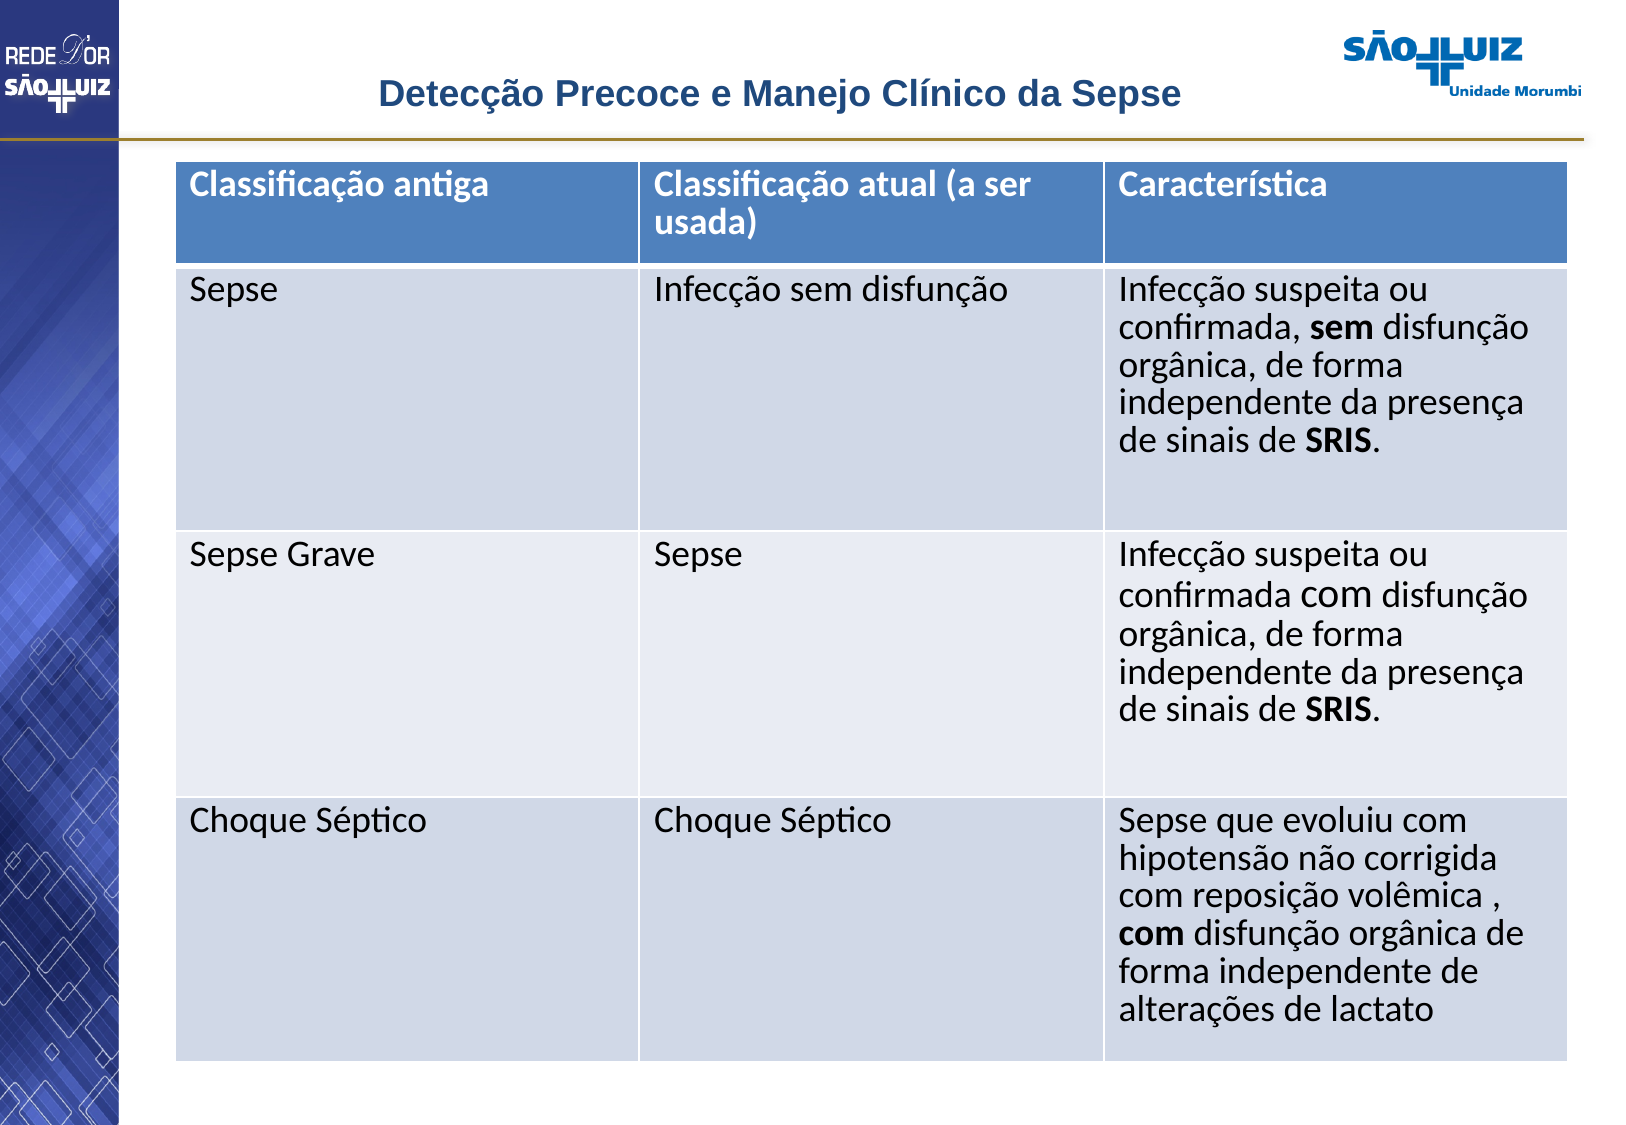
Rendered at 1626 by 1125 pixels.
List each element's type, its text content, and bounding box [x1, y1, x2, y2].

picture [0, 141, 119, 1125]
table_cell Choque Séptico [176, 798, 638, 1061]
table_cell Infecção suspeita ou confirmada com disfunção orgânica, de forma independente da presença de sinais de SRIS. [1105, 532, 1567, 796]
table_cell Sepse Grave [176, 532, 638, 796]
table_header Classificação atual (a ser usada) [640, 162, 1103, 263]
table_header Classificação antiga [176, 162, 638, 263]
text_box Detecção Precoce e Manejo Clínico da Sepse [363, 61, 1262, 121]
table_cell Choque Séptico [640, 798, 1103, 1061]
table_cell Infecção suspeita ou confirmada, sem disfunção orgânica, de forma independente da presença de sinais de SRIS. [1105, 269, 1567, 530]
table_cell Sepse que evoluiu com hipotensão não corrigida com reposição volêmica , com disfunção orgânica de forma independente de alterações de lactato [1105, 798, 1567, 1061]
table_header Característica [1105, 162, 1567, 263]
picture [1343, 30, 1581, 97]
table_cell Sepse [176, 269, 638, 530]
table_cell Sepse [640, 532, 1103, 796]
picture [0, 0, 119, 138]
table_cell Infecção sem disfunção [640, 269, 1103, 530]
